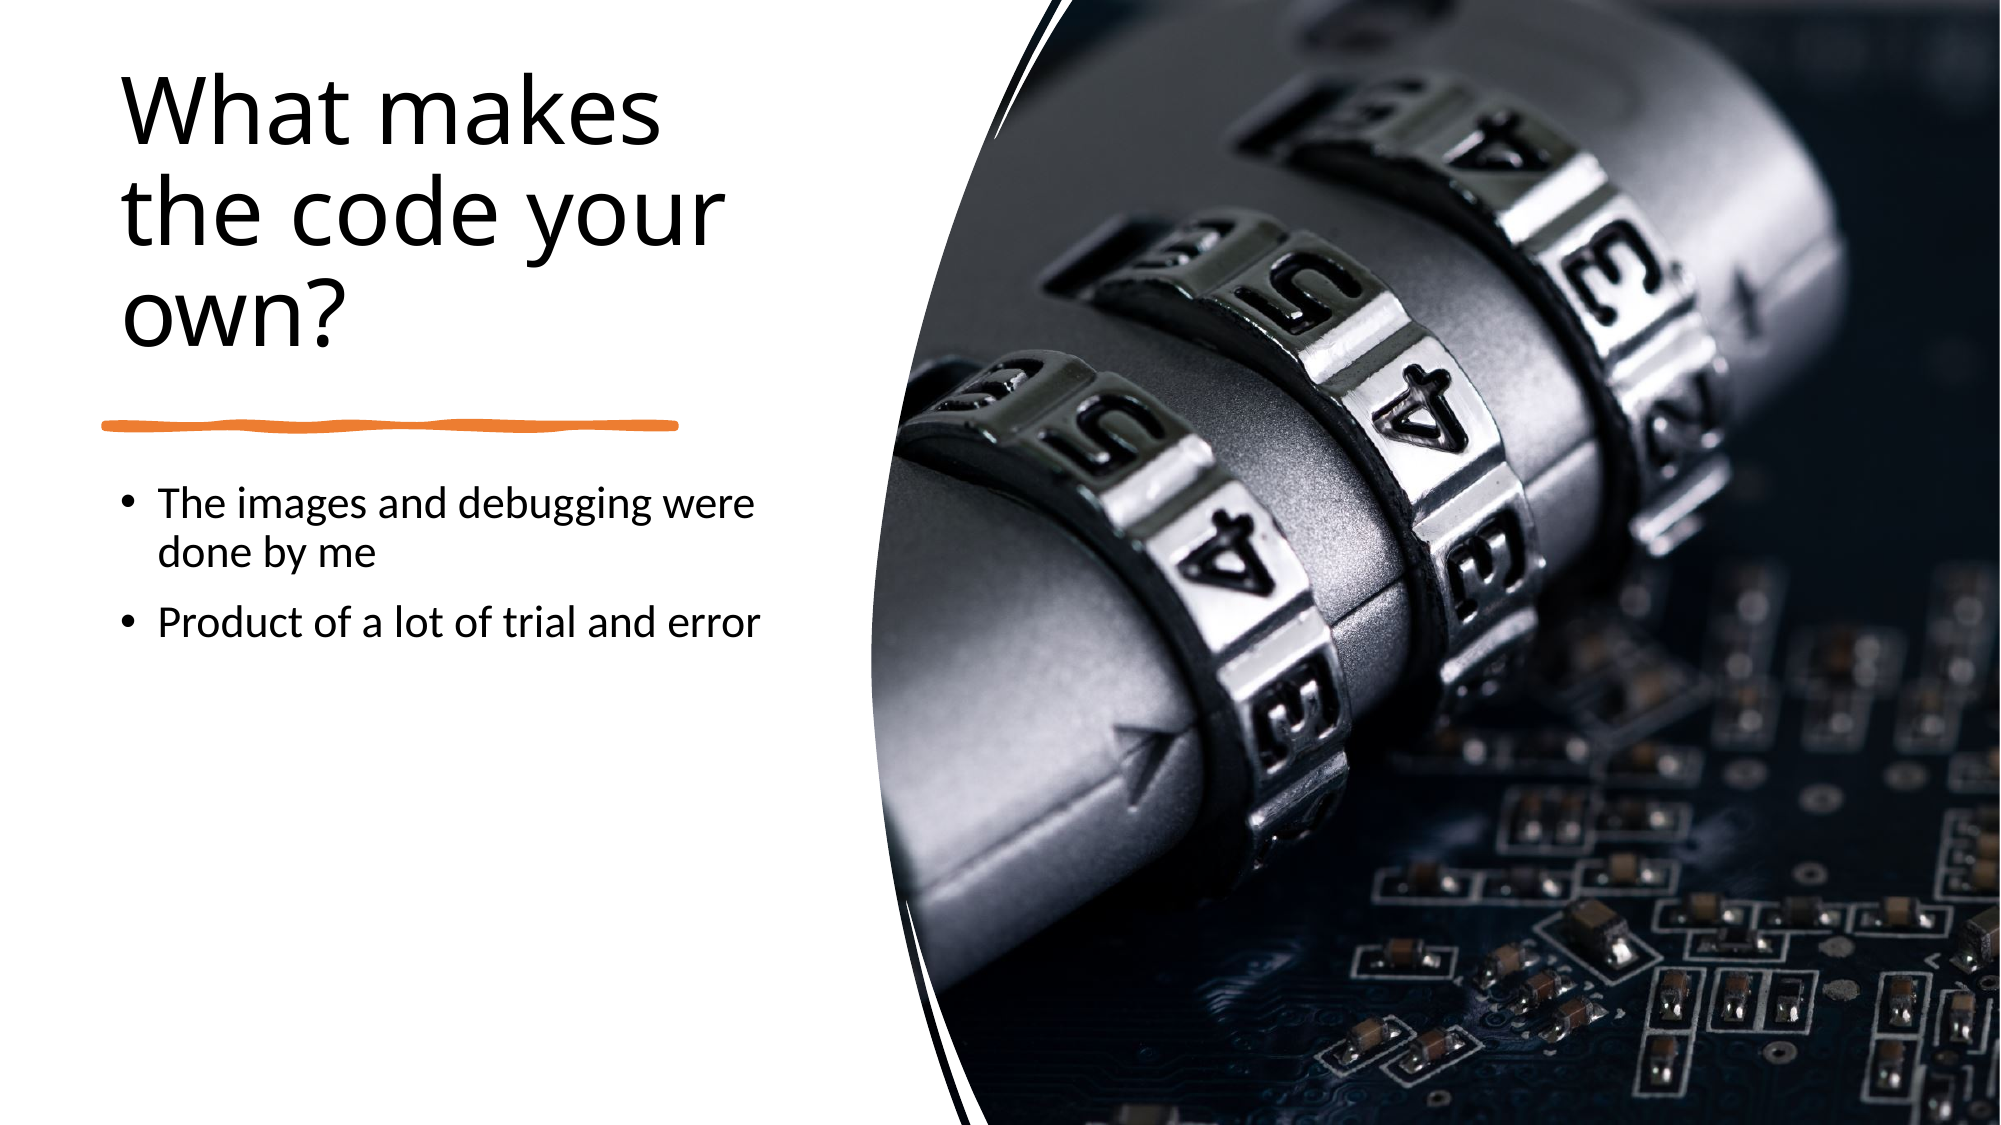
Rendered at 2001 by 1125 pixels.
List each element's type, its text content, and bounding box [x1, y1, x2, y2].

text_box [0, 0, 871, 1125]
text_box [103, 421, 676, 431]
picture [871, 0, 2000, 1125]
list The images and debugging were done by me Product of a lot of trial and error [105, 471, 802, 1016]
title What makes the code your own? [105, 53, 822, 375]
